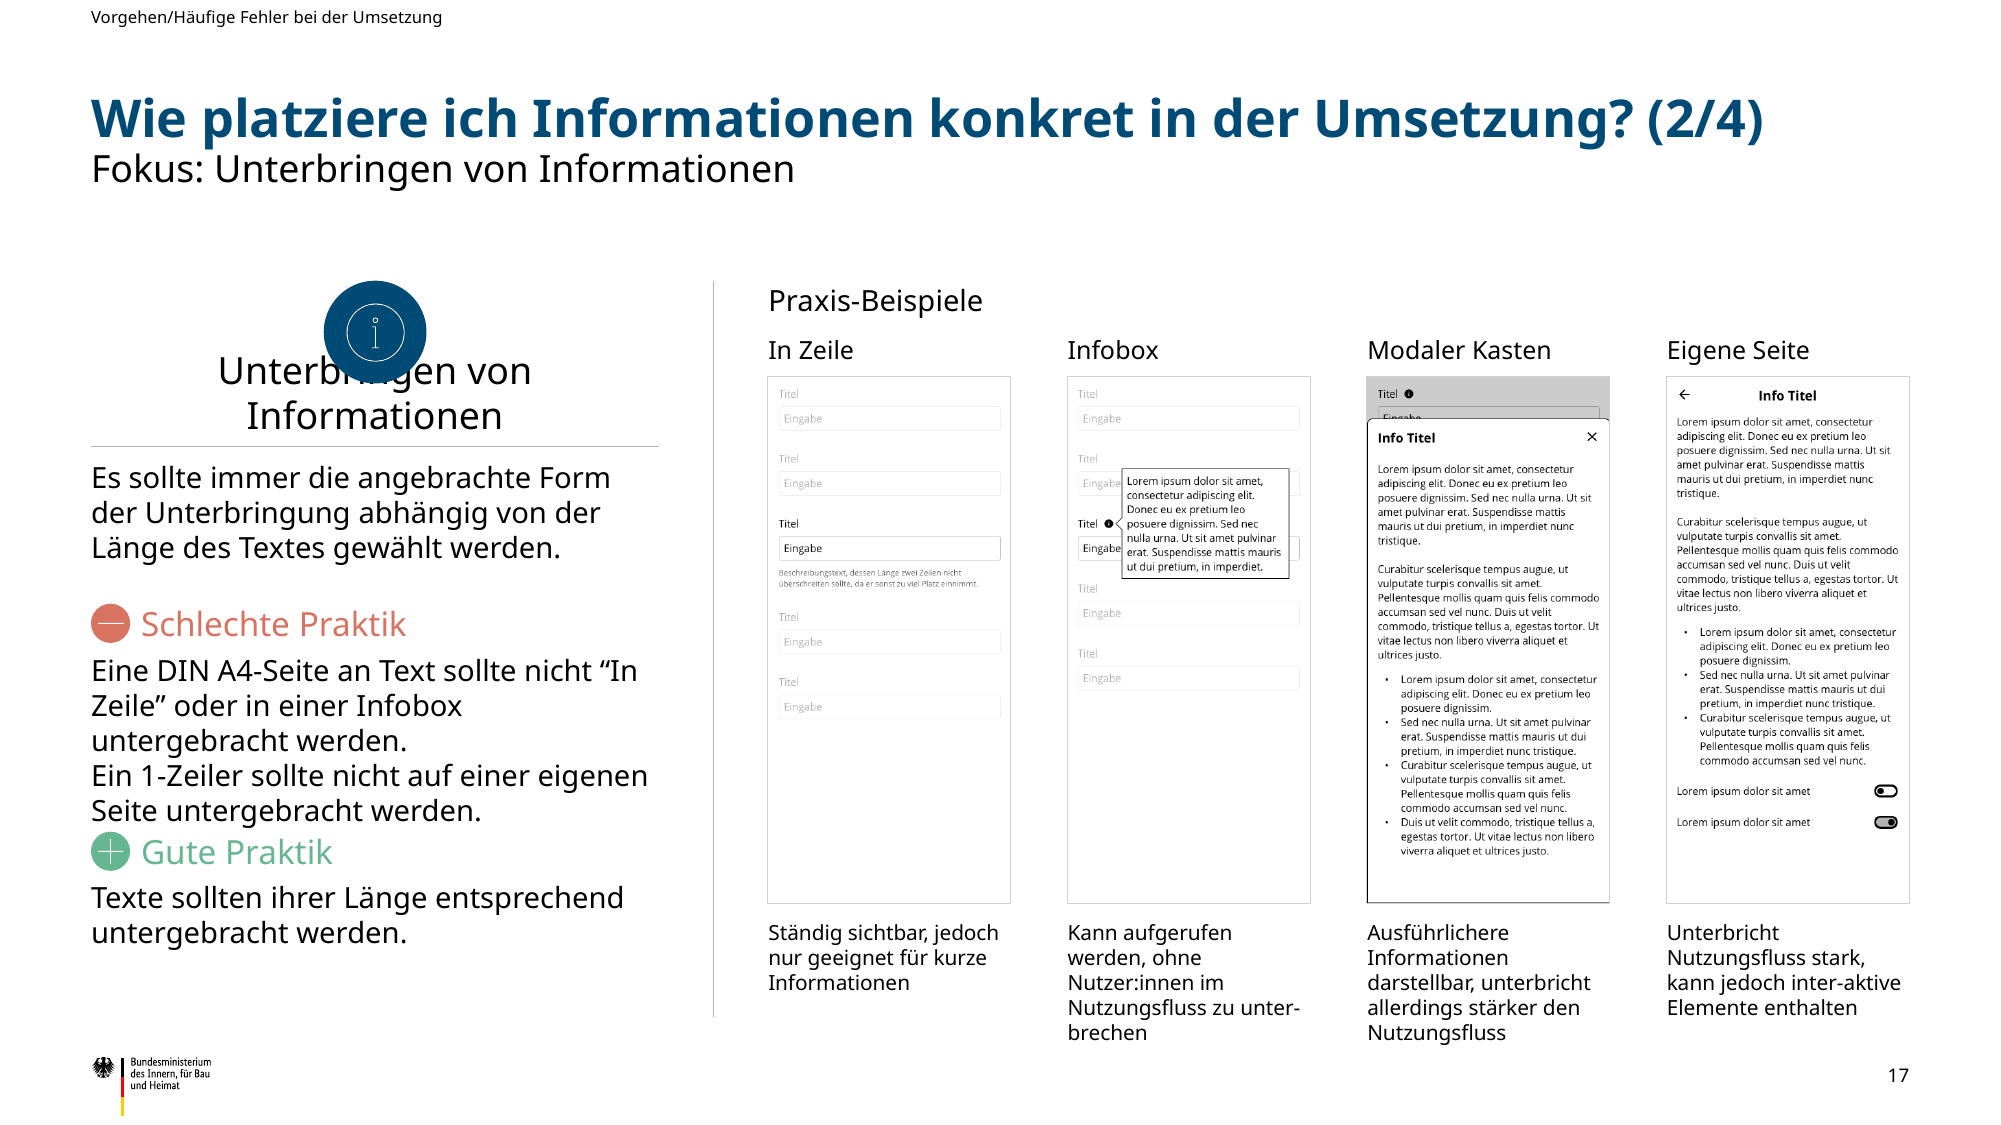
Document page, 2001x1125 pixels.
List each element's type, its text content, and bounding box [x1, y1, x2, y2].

text_box Ausführlichere Informationen darstellbar, unterbricht allerdings stärker den Nutzungsfluss [1367, 919, 1610, 1045]
title Wie platziere ich Informationen konkret in der Umsetzung? (2/4) [91, 0, 1909, 145]
text_box Kann aufgerufen werden, ohne Nutzer:innen im Nutzungsfluss zu unter-brechen [1067, 919, 1310, 1045]
text_box Schlechte Praktik [141, 603, 660, 644]
subtitle Fokus: Unterbringen von Informationen [91, 145, 1909, 191]
text_box Ständig sichtbar, jedoch nur geeignet für kurze Informationen [768, 919, 1011, 995]
picture [1067, 376, 1311, 903]
text_box Eigene Seite [1666, 334, 1909, 365]
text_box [323, 280, 427, 384]
list Vorgehen/Häufige Fehler bei der Umsetzung [90, 6, 722, 28]
picture [1666, 376, 1910, 903]
text_box Unterbricht Nutzungsfluss stark, kann jedoch inter-aktive Elemente enthalten [1666, 919, 1909, 1020]
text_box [90, 603, 131, 644]
text_box Gute Praktik [141, 831, 660, 872]
text_box Unterbringen von Informationen [90, 346, 660, 437]
text_box Infobox [1067, 334, 1310, 365]
text_box Es sollte immer die angebrachte Form der Unterbringung abhängig von der Länge des Textes gewählt werden. [90, 459, 660, 566]
text_box Eine DIN A4-Seite an Text sollte nicht “In Zeile” oder in einer Infobox untergebracht werden. Ein 1-Zeiler sollte nicht auf einer eigenen Seite untergebracht werden. [90, 652, 660, 794]
text_box In Zeile [768, 334, 1011, 365]
text_box Modaler Kasten [1367, 334, 1610, 365]
text_box Praxis-Beispiele [768, 282, 1909, 318]
picture [1367, 376, 1610, 903]
picture [768, 376, 1011, 903]
text_box Texte sollten ihrer Länge entsprechend untergebracht werden. [90, 879, 660, 950]
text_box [90, 831, 131, 872]
